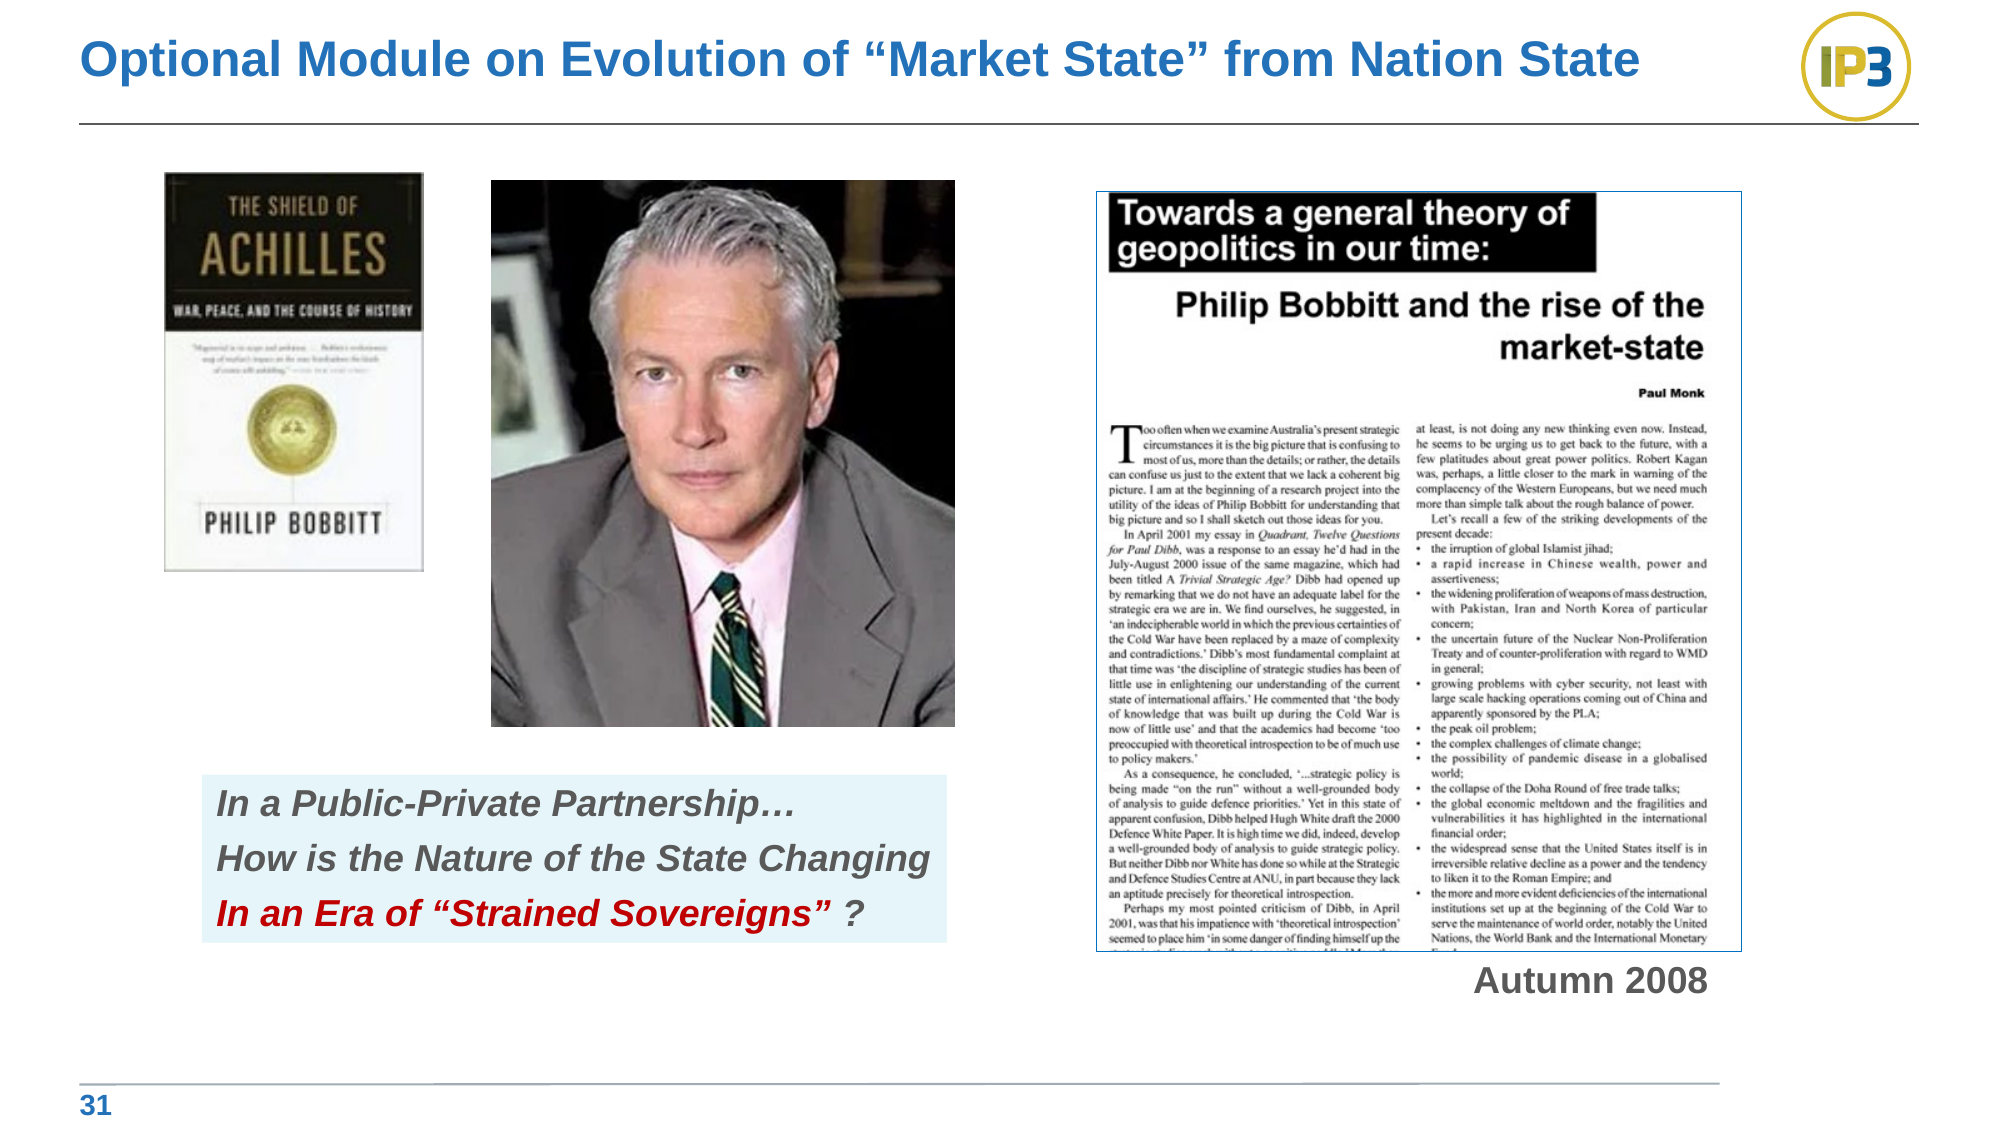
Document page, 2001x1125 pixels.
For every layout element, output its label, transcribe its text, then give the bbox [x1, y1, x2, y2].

title Optional Module on Evolution of “Market State” from Nation State [79, 0, 1920, 120]
text_box Autumn 2008 [1458, 962, 1724, 1010]
picture [491, 180, 955, 727]
text_box In a Public-Private Partnership… How is the Nature of the State Changing In an Era of “Strained Sovereigns” ? [201, 774, 947, 943]
picture [164, 172, 424, 572]
slide_number 31 [79, 1086, 155, 1122]
picture [1096, 190, 1742, 953]
